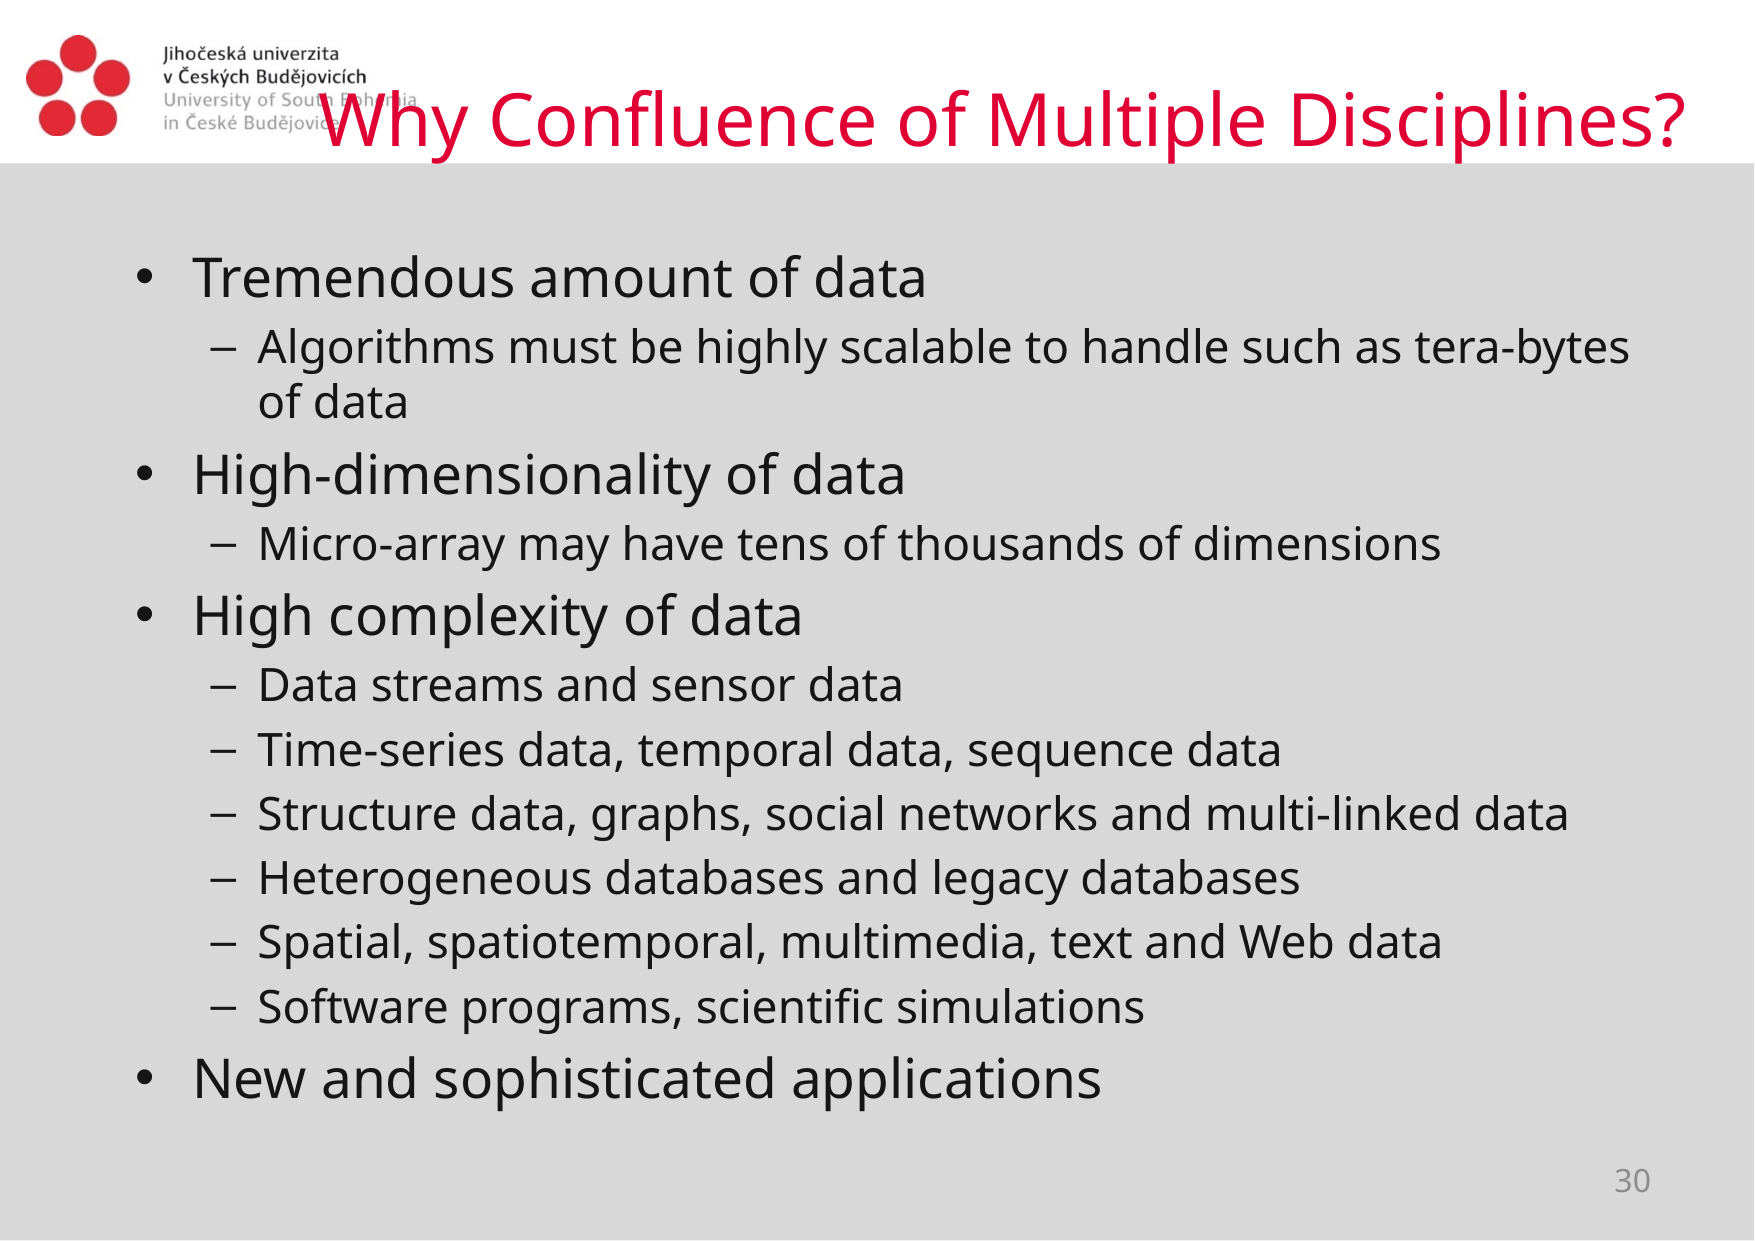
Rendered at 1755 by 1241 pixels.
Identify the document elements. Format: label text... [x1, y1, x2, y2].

list Tremendous amount of data Algorithms must be highly scalable to handle such as tera-bytes of data High-dimensionality of data Micro-array may have tens of thousands of dimensions High complexity of data Data streams and sensor data Time-series data, temporal data, sequence data Structure data, graphs, social networks and multi-linked data Heterogeneous databases and legacy databases Spatial, spatiotemporal, multimedia, text and Web data Software programs, scientific simulations New and sophisticated applications [119, 234, 1677, 1172]
slide_number 30 [1257, 1172, 1667, 1216]
picture [26, 35, 417, 136]
title Why Confluence of Multiple Disciplines? [50, 55, 1704, 180]
